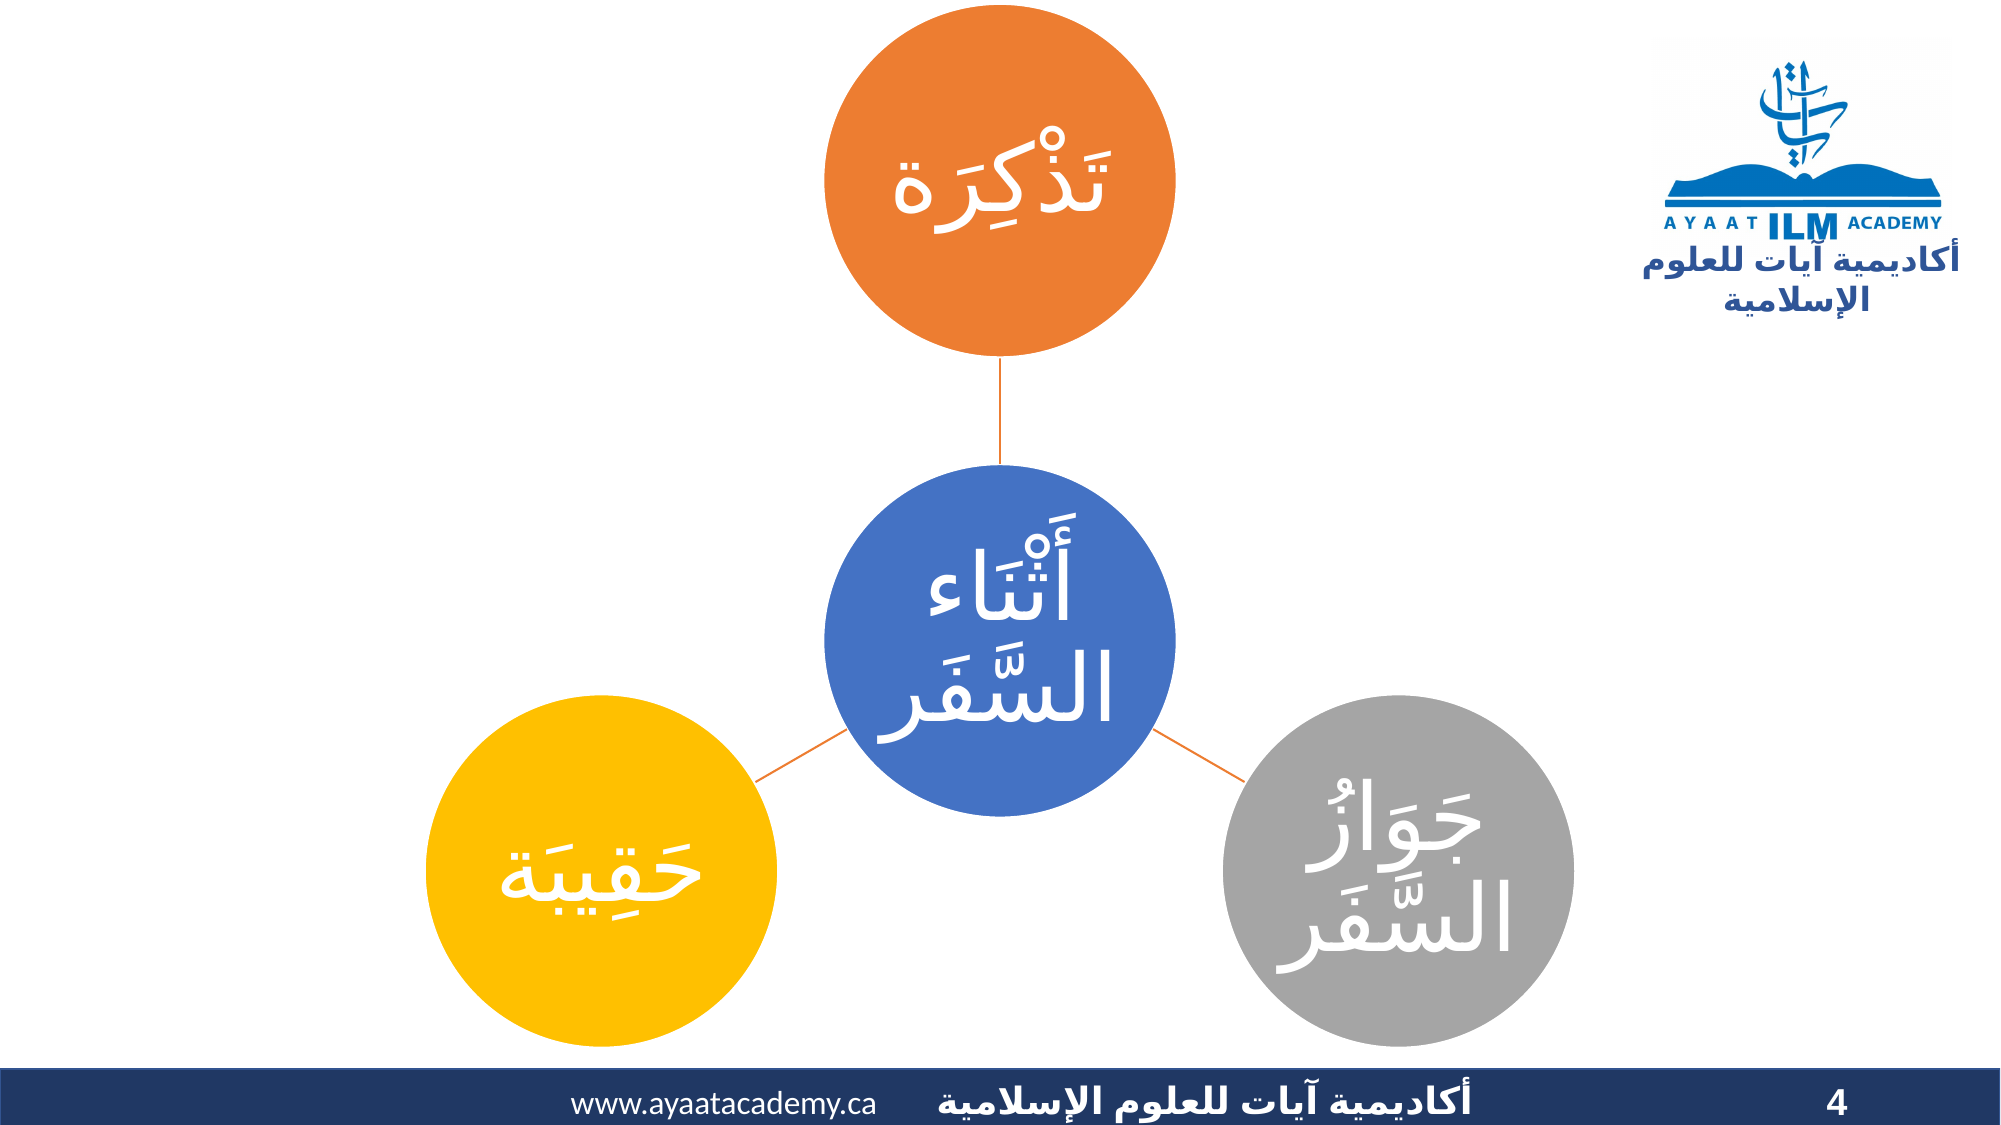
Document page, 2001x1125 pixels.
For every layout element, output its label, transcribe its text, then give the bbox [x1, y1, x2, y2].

slide_number 4 [1412, 1070, 1863, 1125]
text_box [35, 0, 1965, 1052]
